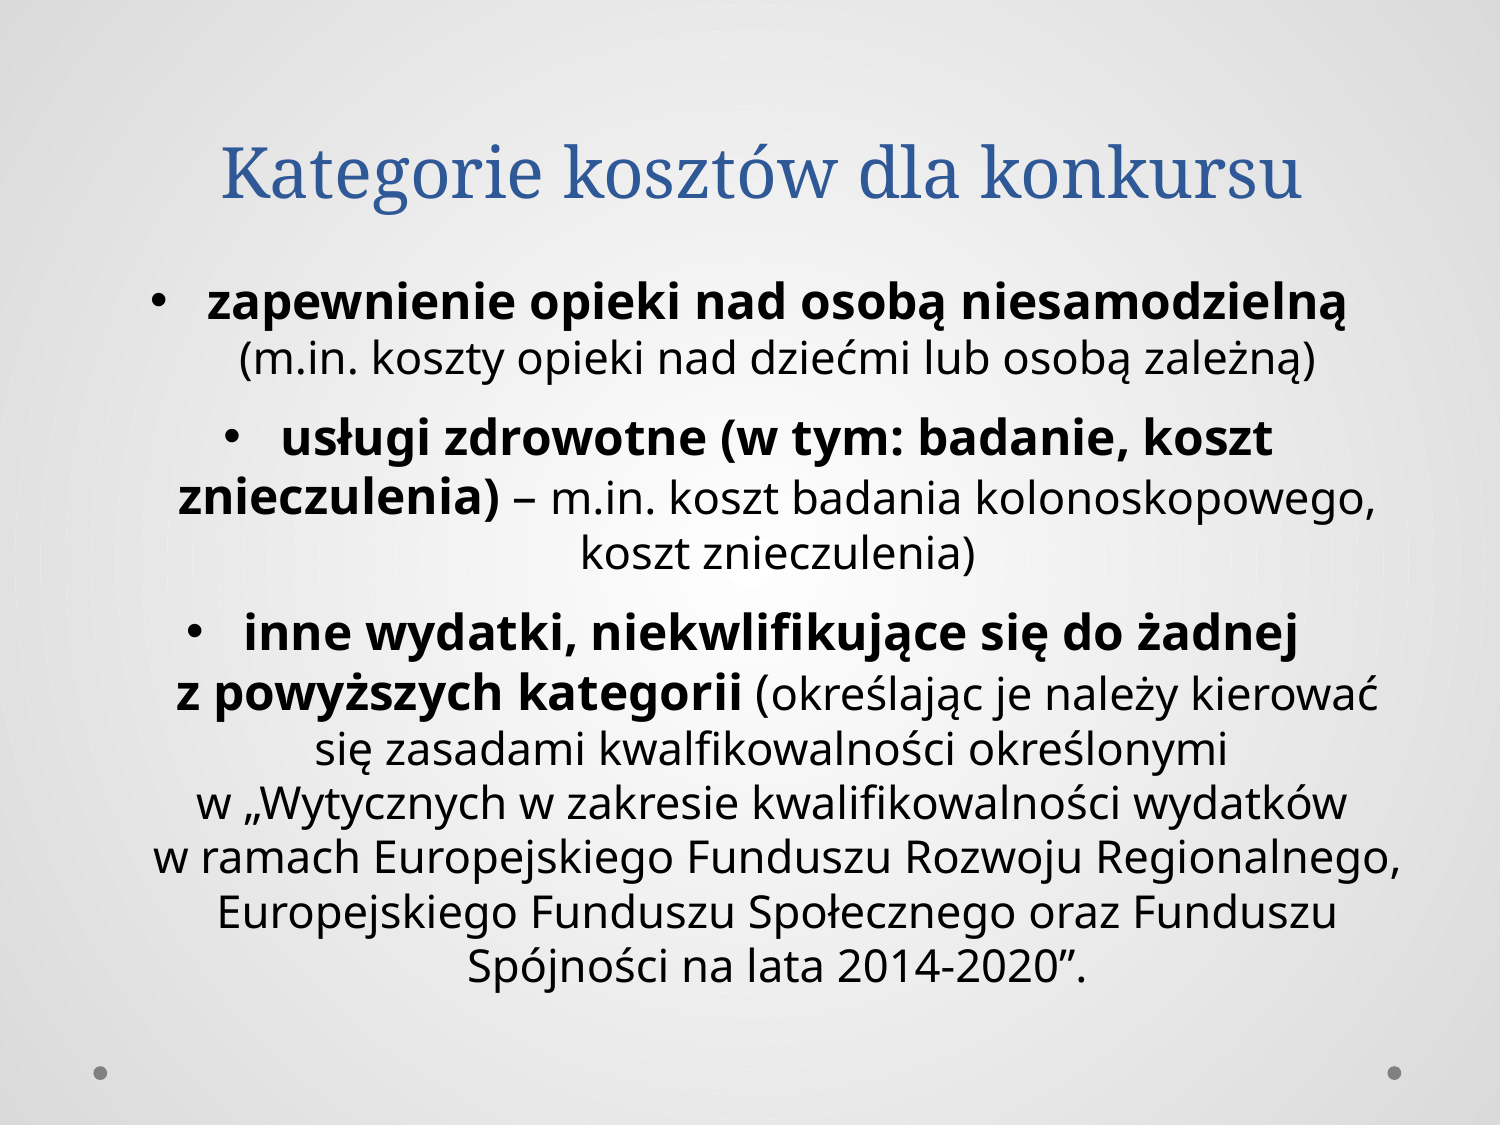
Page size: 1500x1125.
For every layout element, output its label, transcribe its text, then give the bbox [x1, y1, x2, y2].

list zapewnienie opieki nad osobą niesamodzielną (m.in. koszty opieki nad dziećmi lub osobą zależną) usługi zdrowotne (w tym: badanie, koszt znieczulenia) – m.in. koszt badania kolonoskopowego, koszt znieczulenia) inne wydatki, niekwlifikujące się do żadnej z powyższych kategorii (określając je należy kierować się zasadami kwalfikowalności określonymi w „Wytycznych w zakresie kwalifikowalności wydatków w ramach Europejskiego Funduszu Rozwoju Regionalnego, Europejskiego Funduszu Społecznego oraz Funduszu Spójności na lata 2014-2020”. [75, 262, 1425, 1005]
title Kategorie kosztów dla konkursu [100, 0, 1425, 220]
